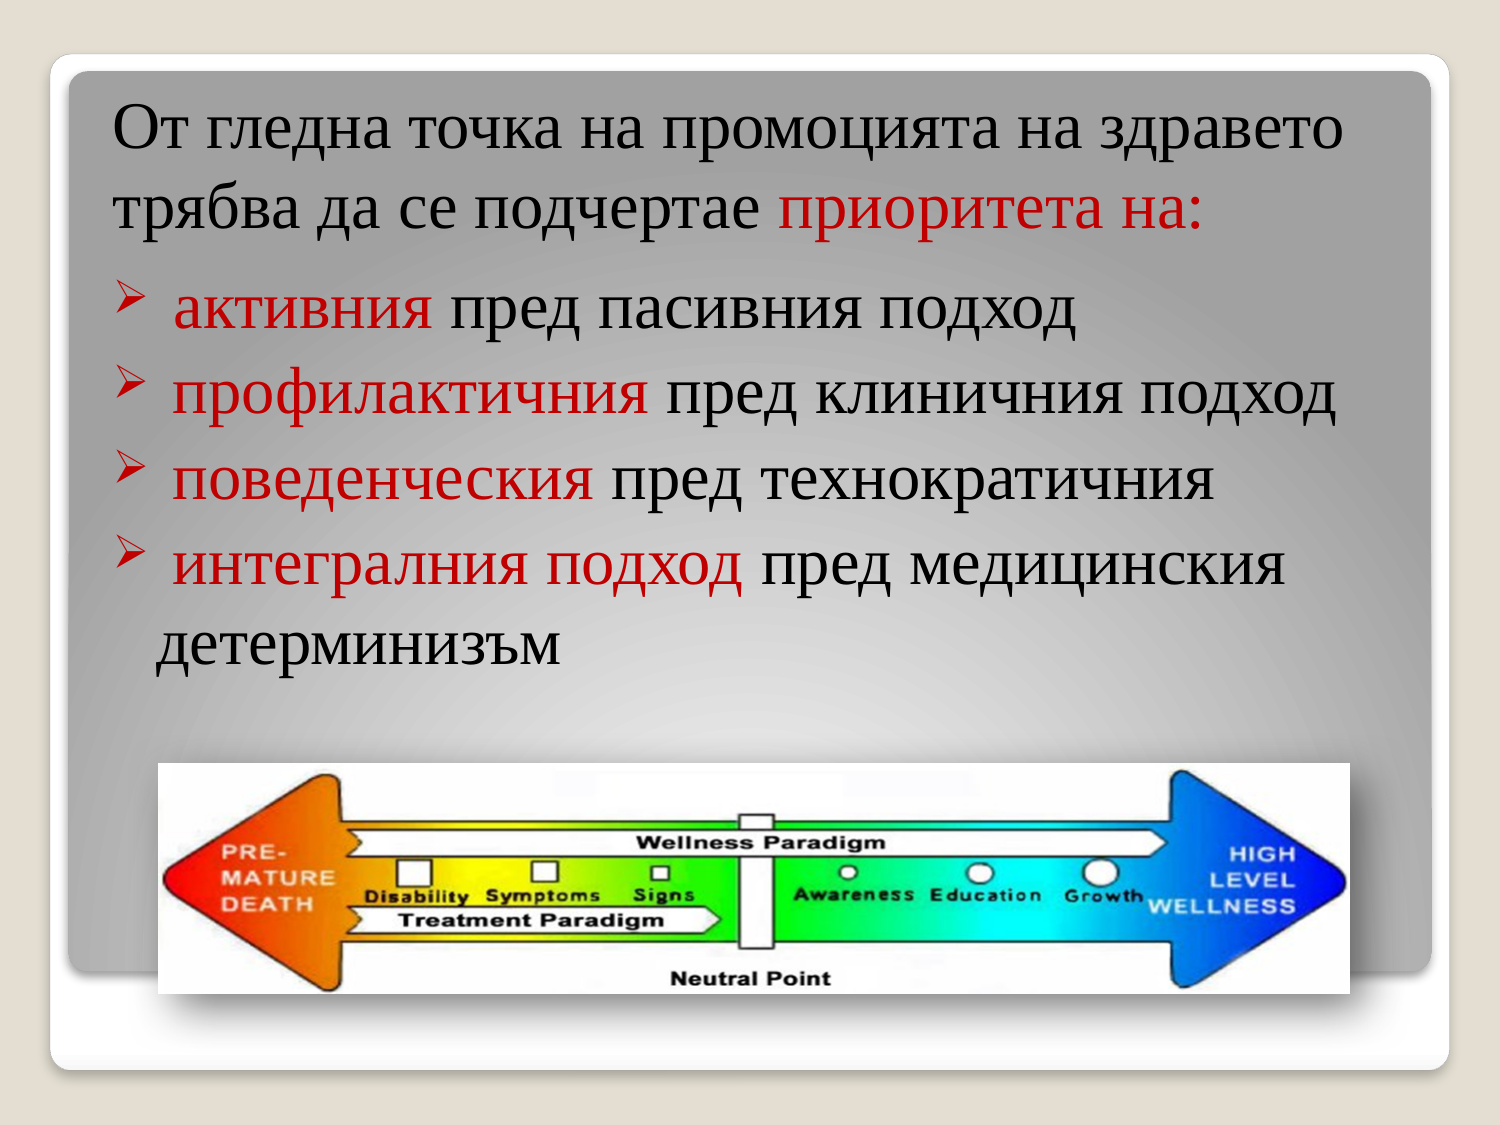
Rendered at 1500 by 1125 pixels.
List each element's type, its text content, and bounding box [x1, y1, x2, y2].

list От гледна точка на промоцията на здравето трябва да се подчертае приоритета на: активния пред пасивния подход профилактичния пред клиничния подход поведенческия пред технократичния интегралния подход пред медицинския детерминизъм [82, 66, 1425, 754]
picture [157, 762, 1350, 994]
